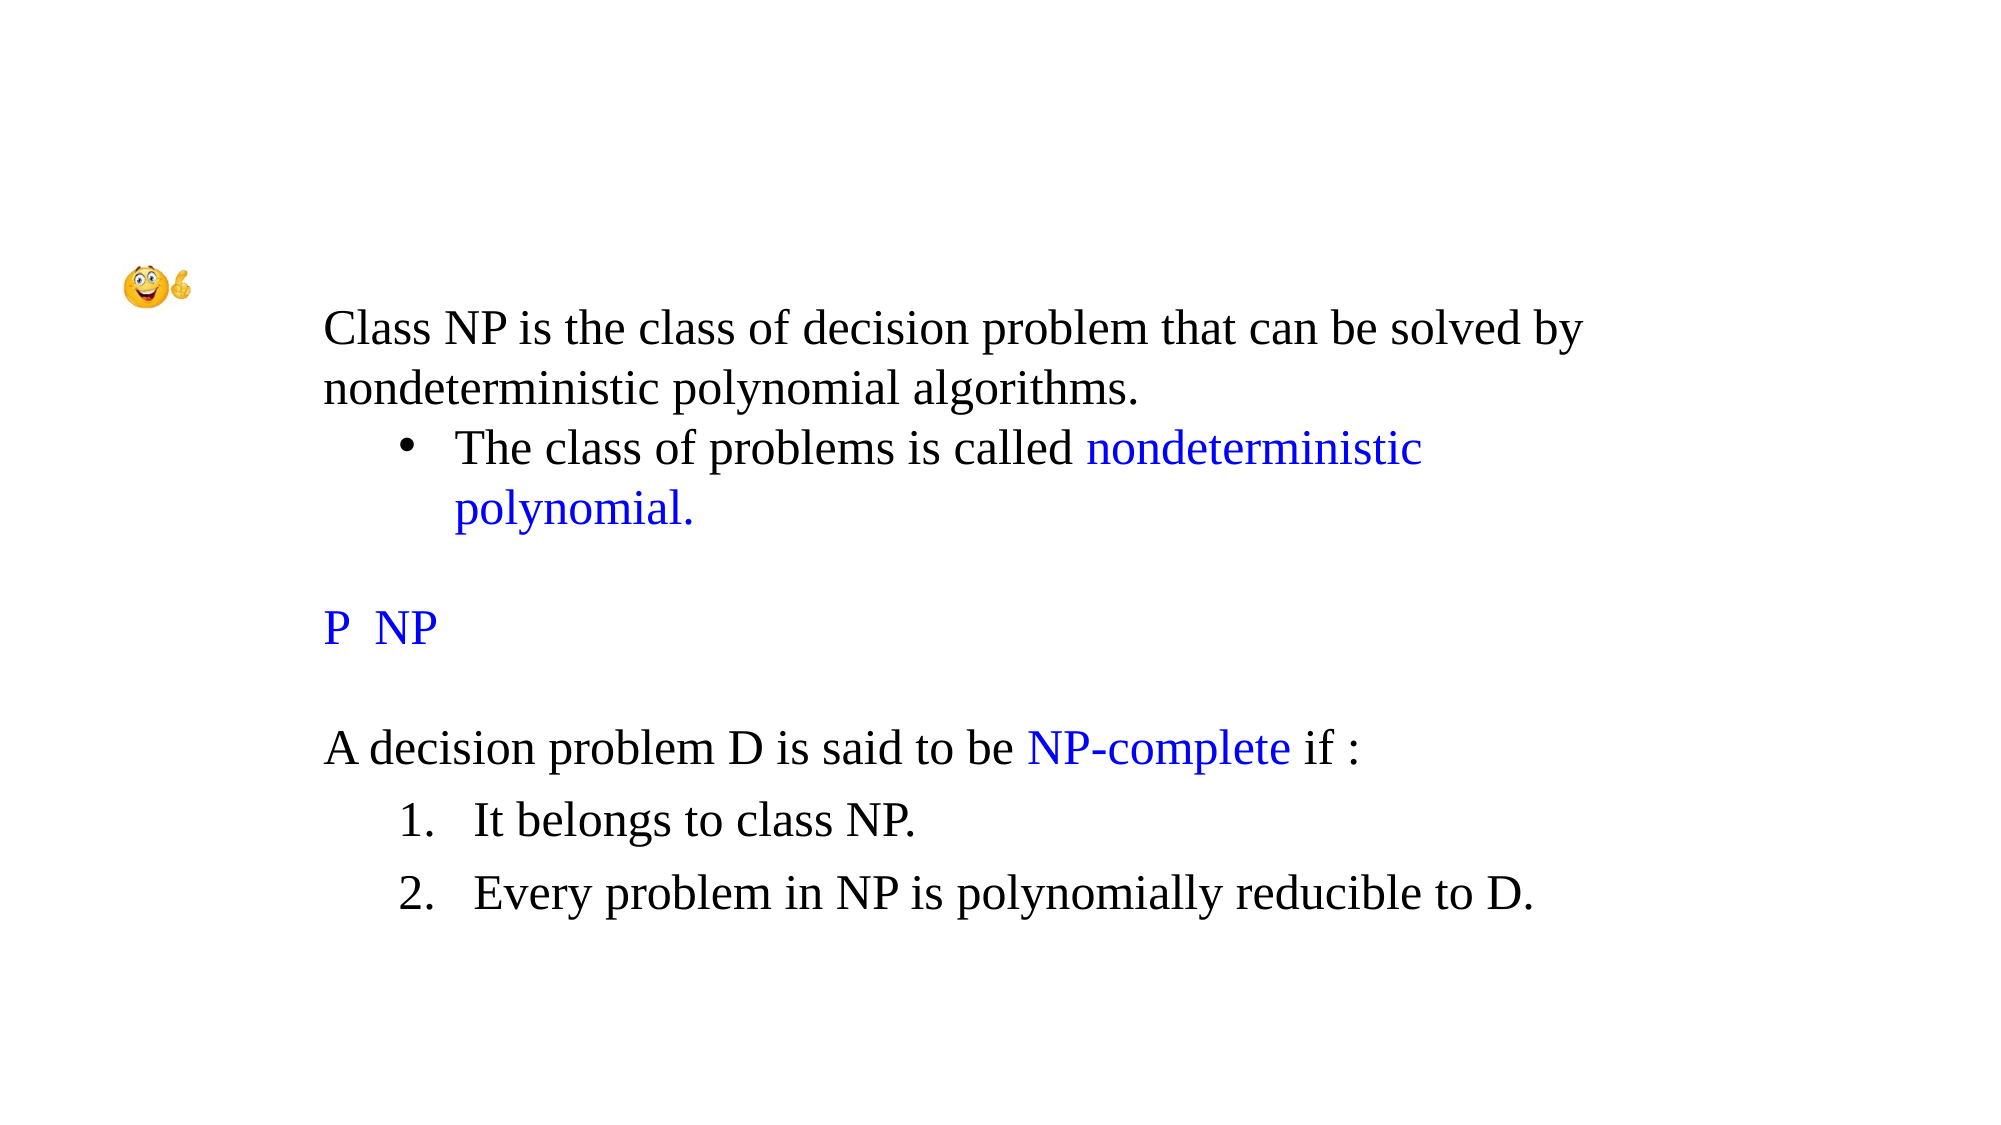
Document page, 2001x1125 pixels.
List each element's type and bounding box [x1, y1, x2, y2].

picture [122, 263, 192, 310]
